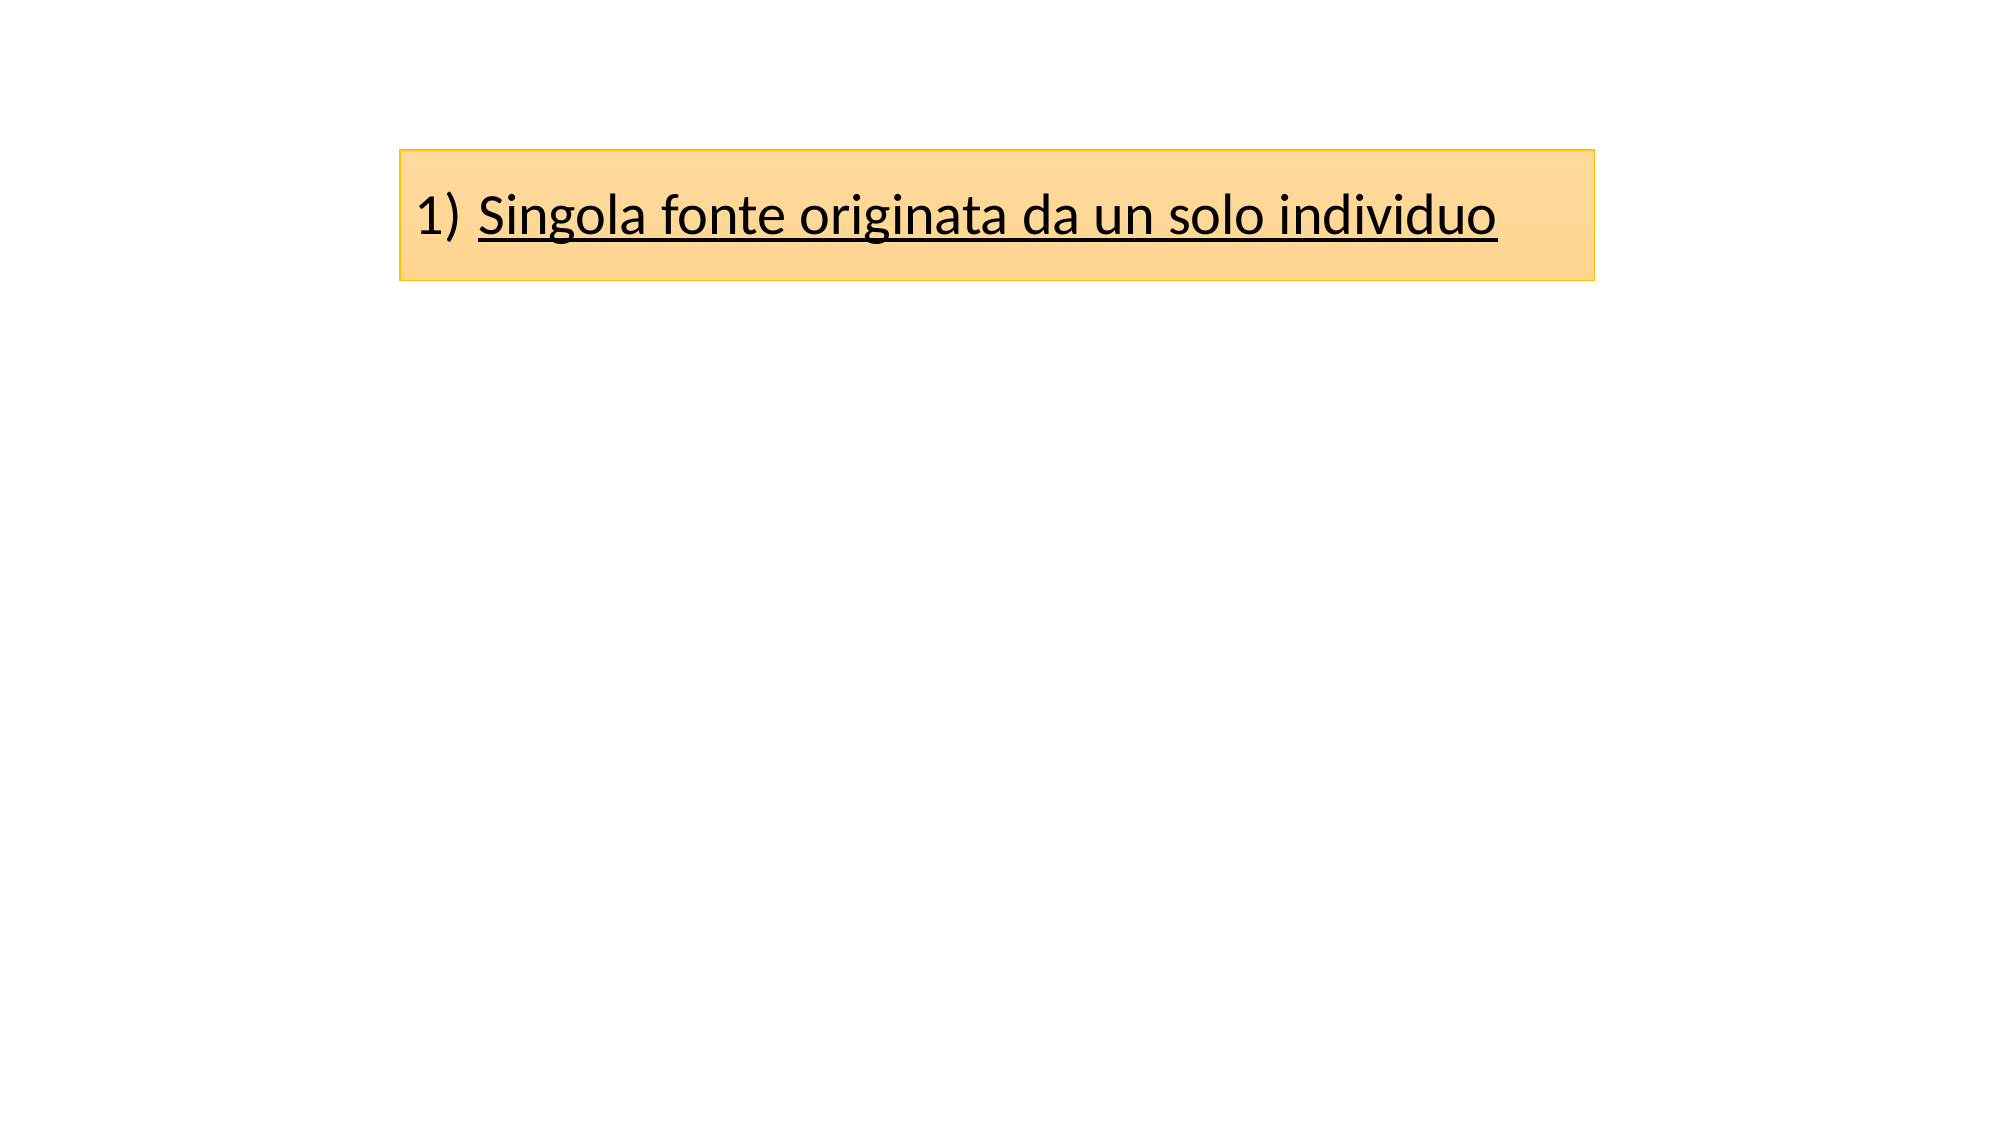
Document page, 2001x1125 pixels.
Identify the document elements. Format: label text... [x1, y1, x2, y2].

title Singola fonte originata da un solo individuo [399, 149, 1595, 281]
